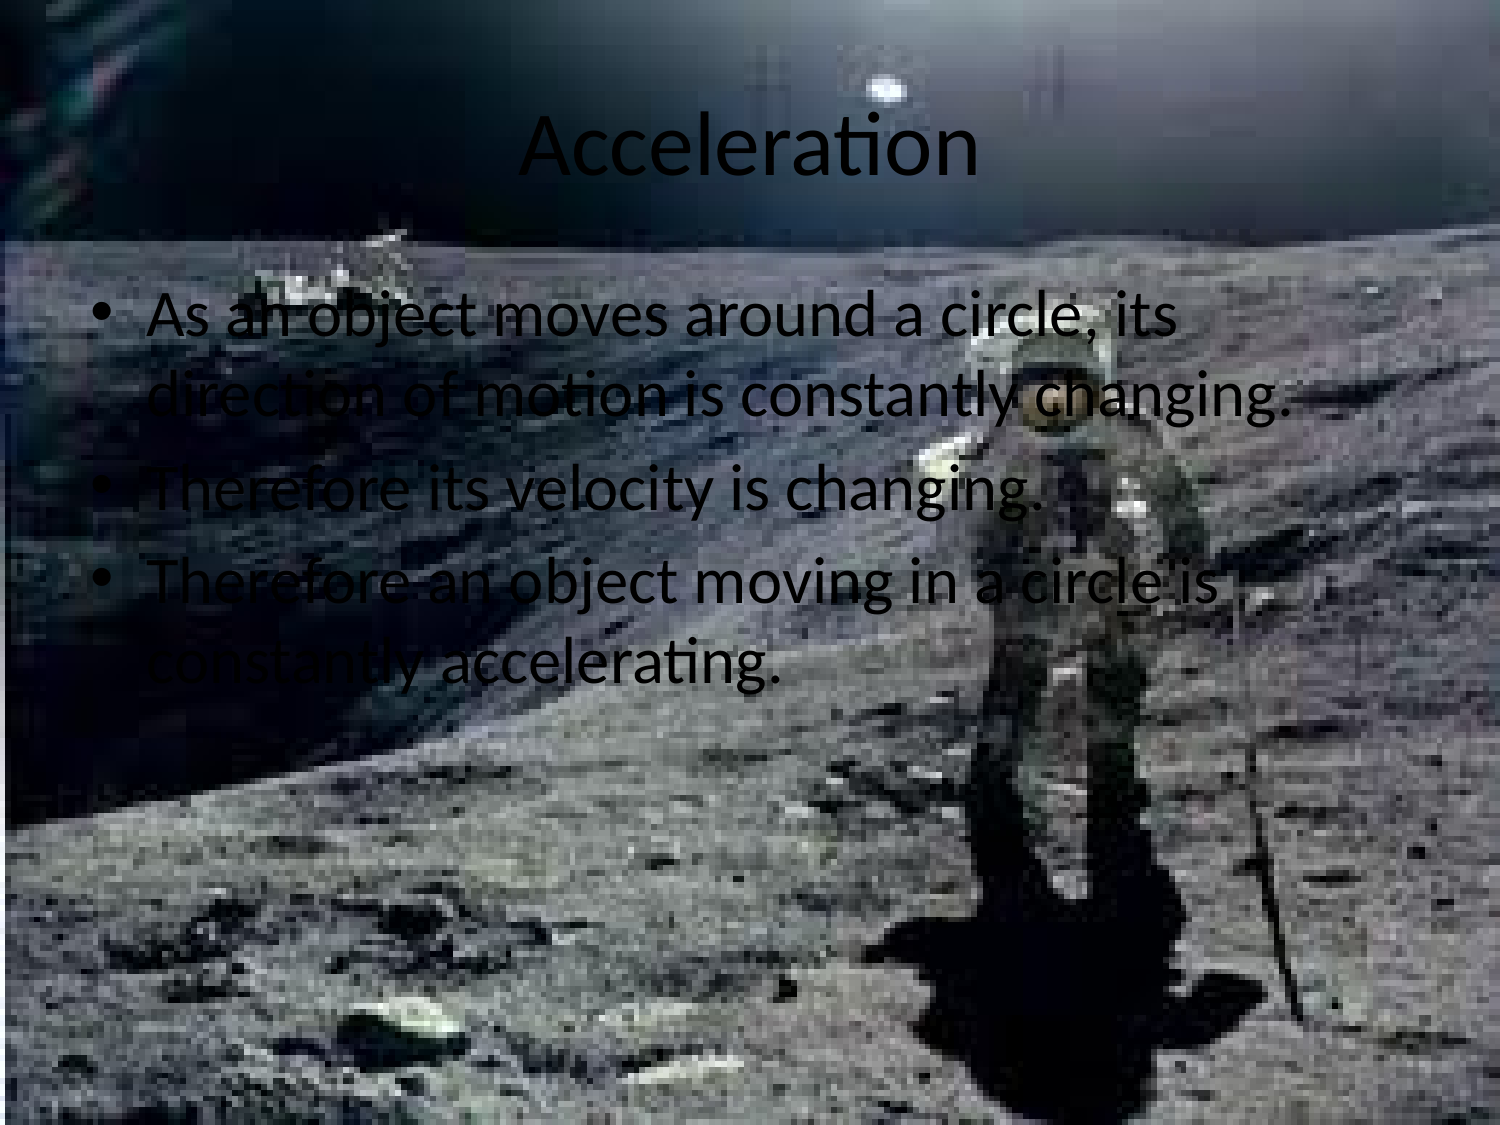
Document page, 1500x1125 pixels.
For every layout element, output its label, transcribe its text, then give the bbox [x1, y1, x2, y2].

picture [0, 0, 1500, 1125]
list As an object moves around a circle, its direction of motion is constantly changing. Therefore its velocity is changing. Therefore an object moving in a circle is constantly accelerating. [75, 262, 1425, 1005]
title Acceleration [75, 45, 1425, 233]
